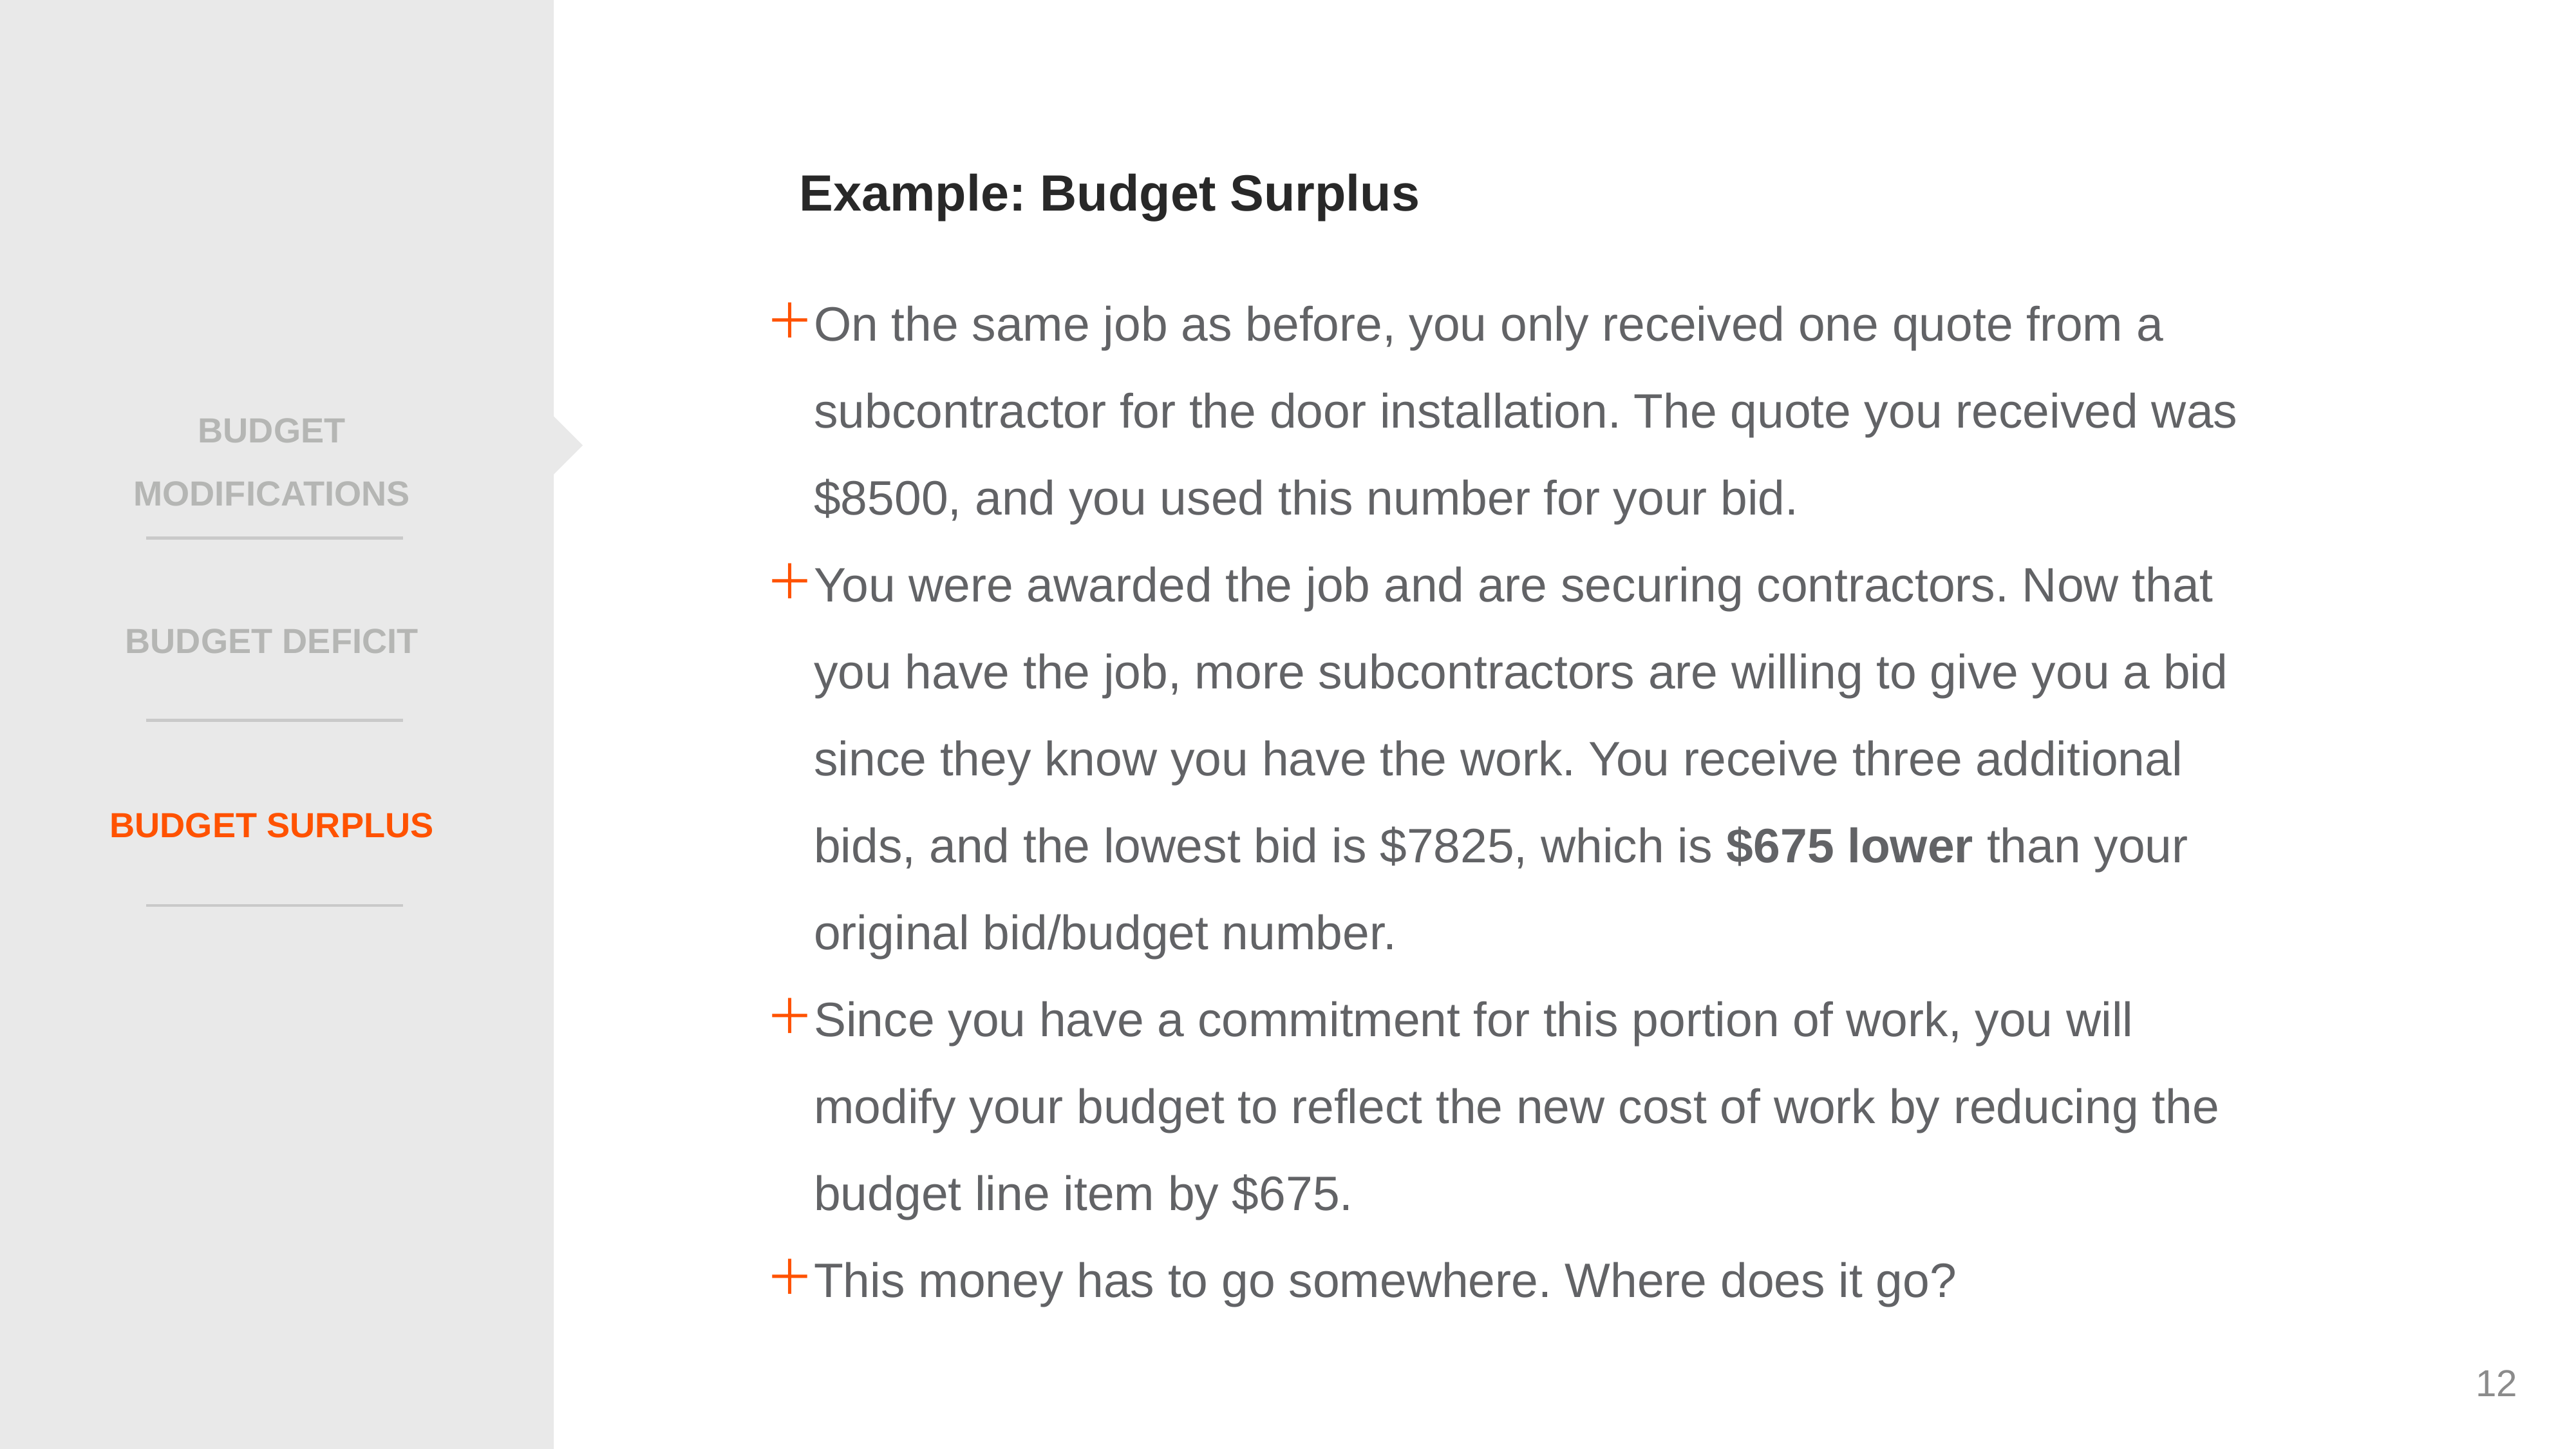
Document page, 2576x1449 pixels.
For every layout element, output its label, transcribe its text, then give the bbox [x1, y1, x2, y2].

subtitle BUDGET DEFICIT [89, 591, 465, 668]
slide_number ‹#› [1948, 1343, 2528, 1421]
subtitle BUDGET SURPLUS [89, 774, 465, 852]
list On the same job as before, you only received one quote from a subcontractor for the door installation. The quote you received was $8500, and you used this number for your bid. You were awarded the job and are securing contractors. Now that you have the job, more subcontractors are willing to give you a bid since they know you have the work. You receive three additional bids, and the lowest bid is $7825, which is $675 lower than your original bid/budget number. Since you have a commitment for this portion of work, you will modify your budget to reflect the new cost of work by reducing the budget line item by $675. This money has to go somewhere. Where does it go? [756, 259, 2289, 432]
list Example: Budget Surplus [789, 124, 2255, 212]
subtitle BUDGET MODIFICATIONS [89, 411, 465, 489]
